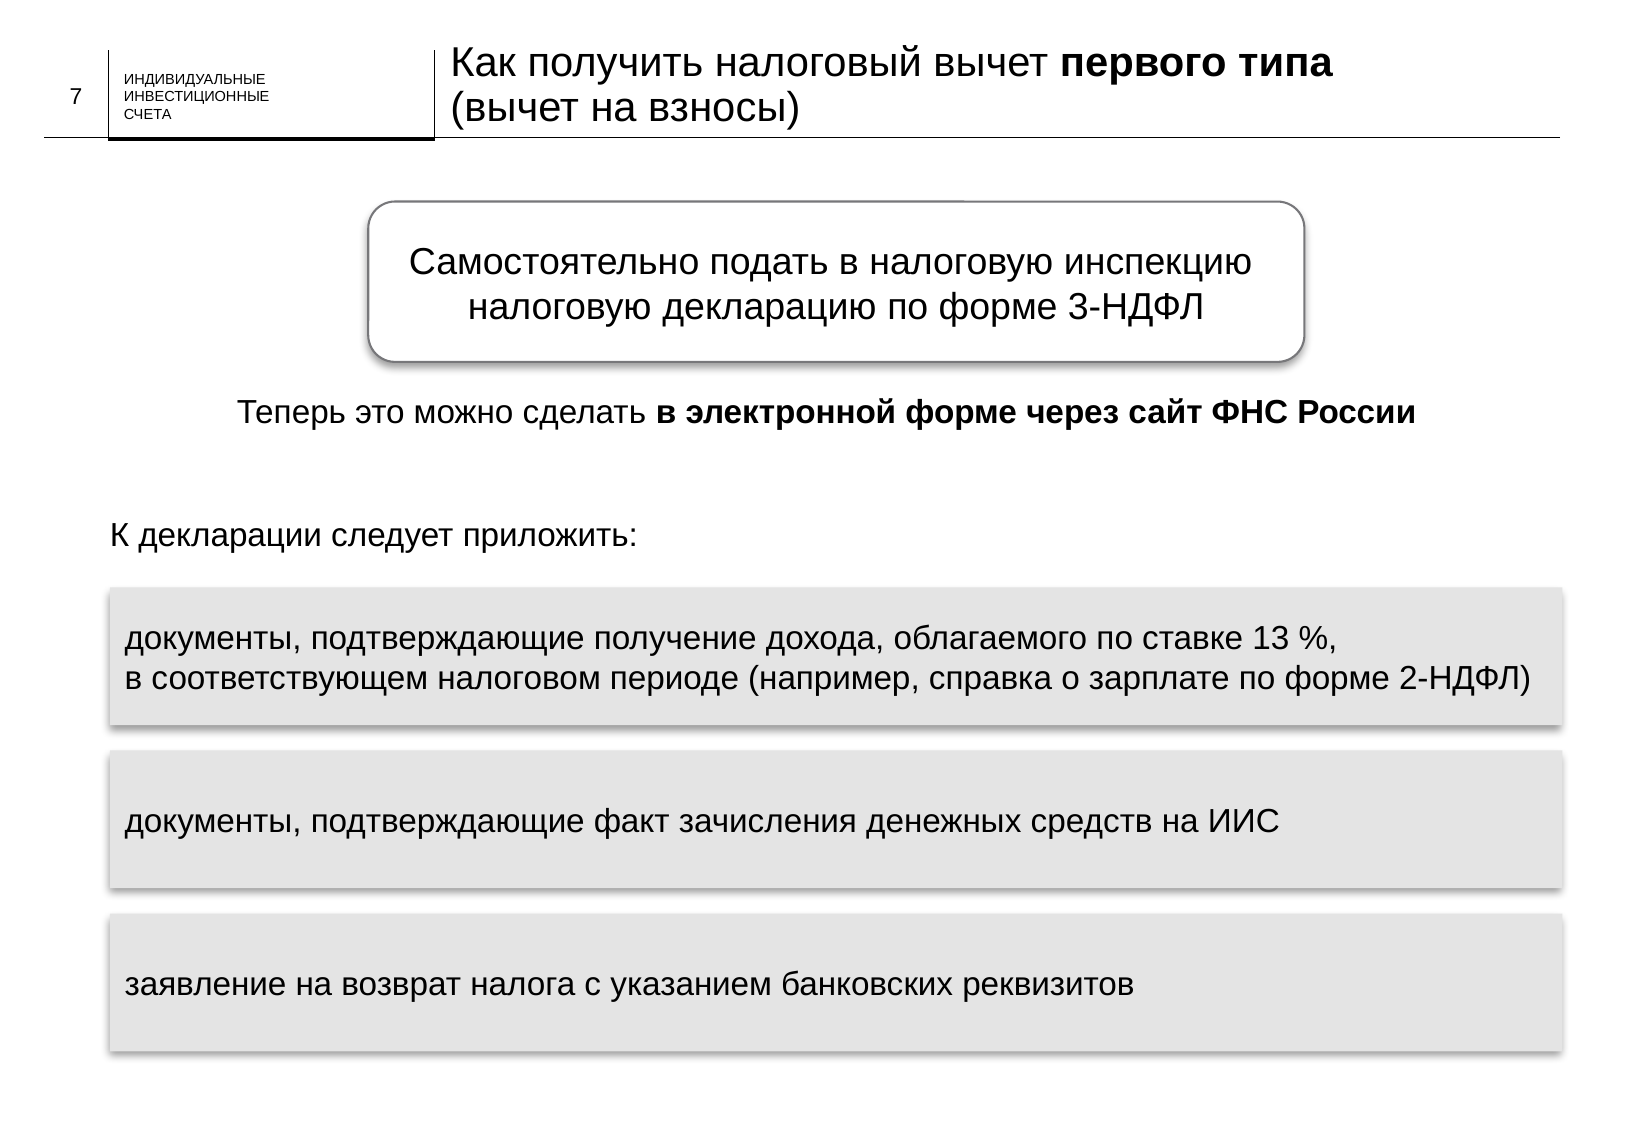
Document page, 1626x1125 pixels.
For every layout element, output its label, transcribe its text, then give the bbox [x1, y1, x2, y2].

text_box К декларации следует приложить: [109, 513, 1423, 566]
text_box Самостоятельно подать в налоговую инспекцию налоговую декларацию по форме 3-НДФЛ [367, 200, 1305, 363]
text_box Теперь это можно сделать в электронной форме через сайт ФНС России [149, 382, 1514, 438]
text_box документы, подтверждающие факт зачисления денежных средств на ИИС [109, 750, 1563, 889]
text_box заявление на возврат налога с указанием банковских реквизитов [109, 913, 1563, 1052]
text_box Как получить налоговый вычет первого типа (вычет на взносы) [450, 36, 1563, 136]
text_box документы, подтверждающие получение дохода, облагаемого по ставке 13 %, в соответствующем налоговом периоде (например, справка о зарплате по форме 2-НДФЛ) [109, 587, 1563, 726]
slide_number 7 [43, 65, 108, 126]
